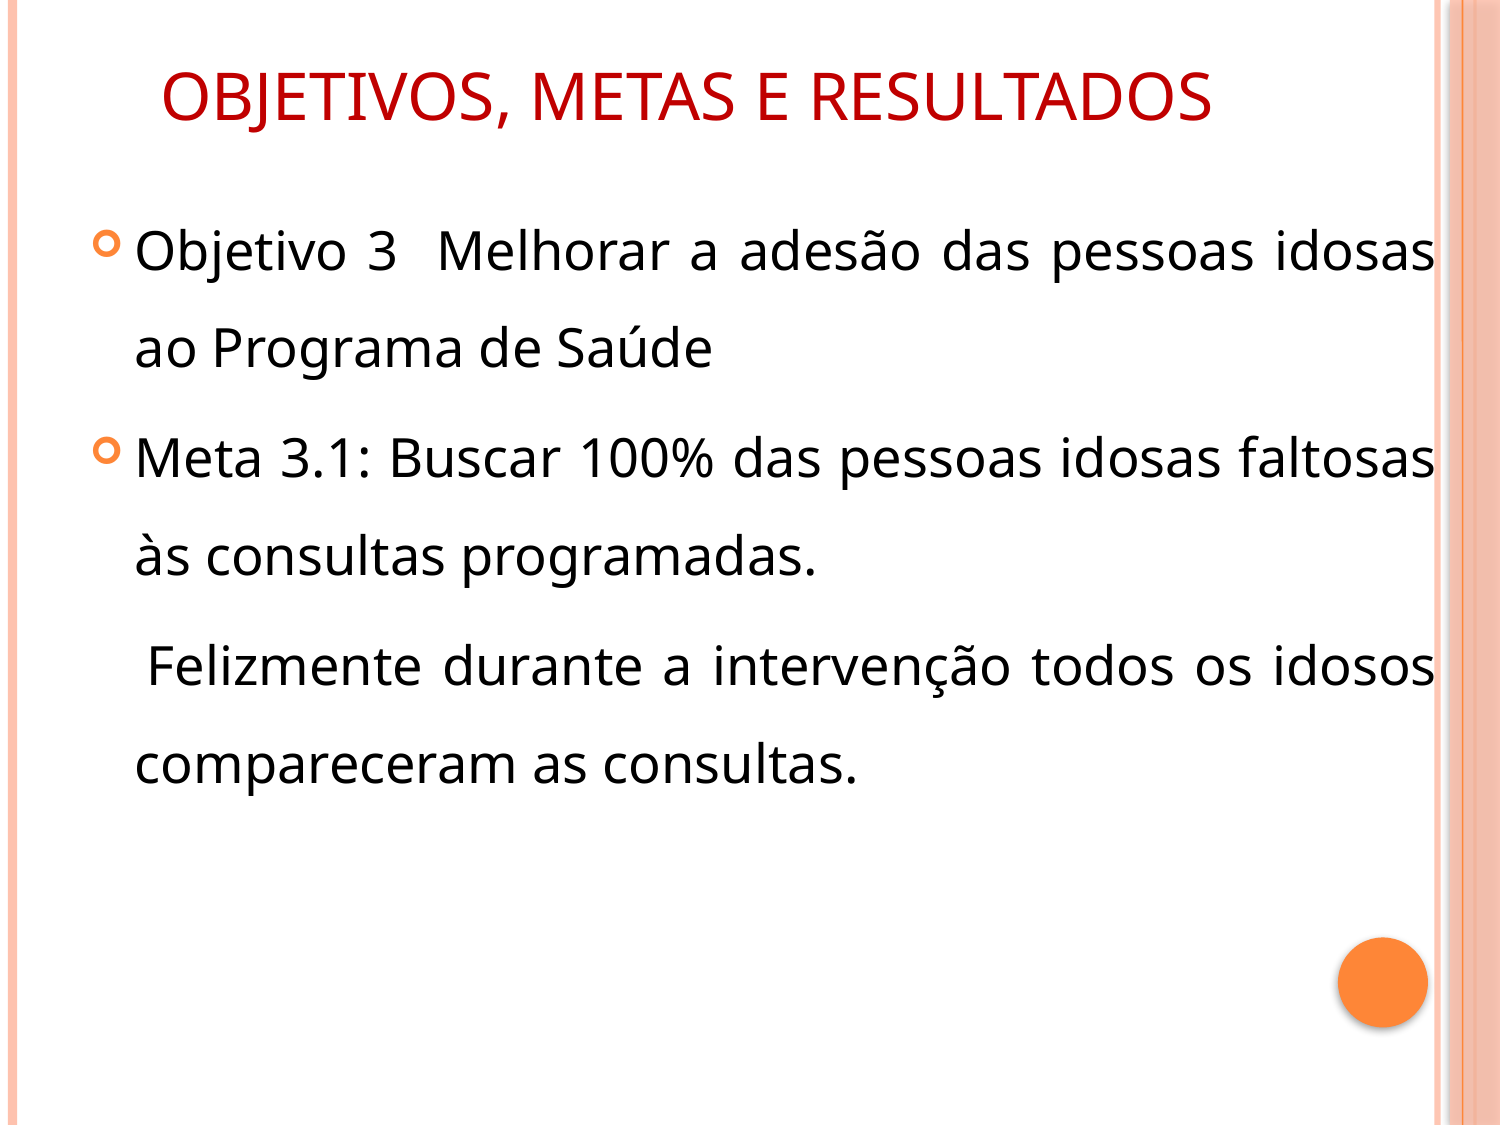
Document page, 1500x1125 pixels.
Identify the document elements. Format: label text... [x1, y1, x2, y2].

list Objetivo 3 Melhorar a adesão das pessoas idosas ao Programa de Saúde Meta 3.1: Buscar 100% das pessoas idosas faltosas às consultas programadas. Felizmente durante a intervenção todos os idosos compareceram as consultas. [75, 175, 1454, 1062]
title Objetivos, metas e resultados [75, 45, 1300, 141]
